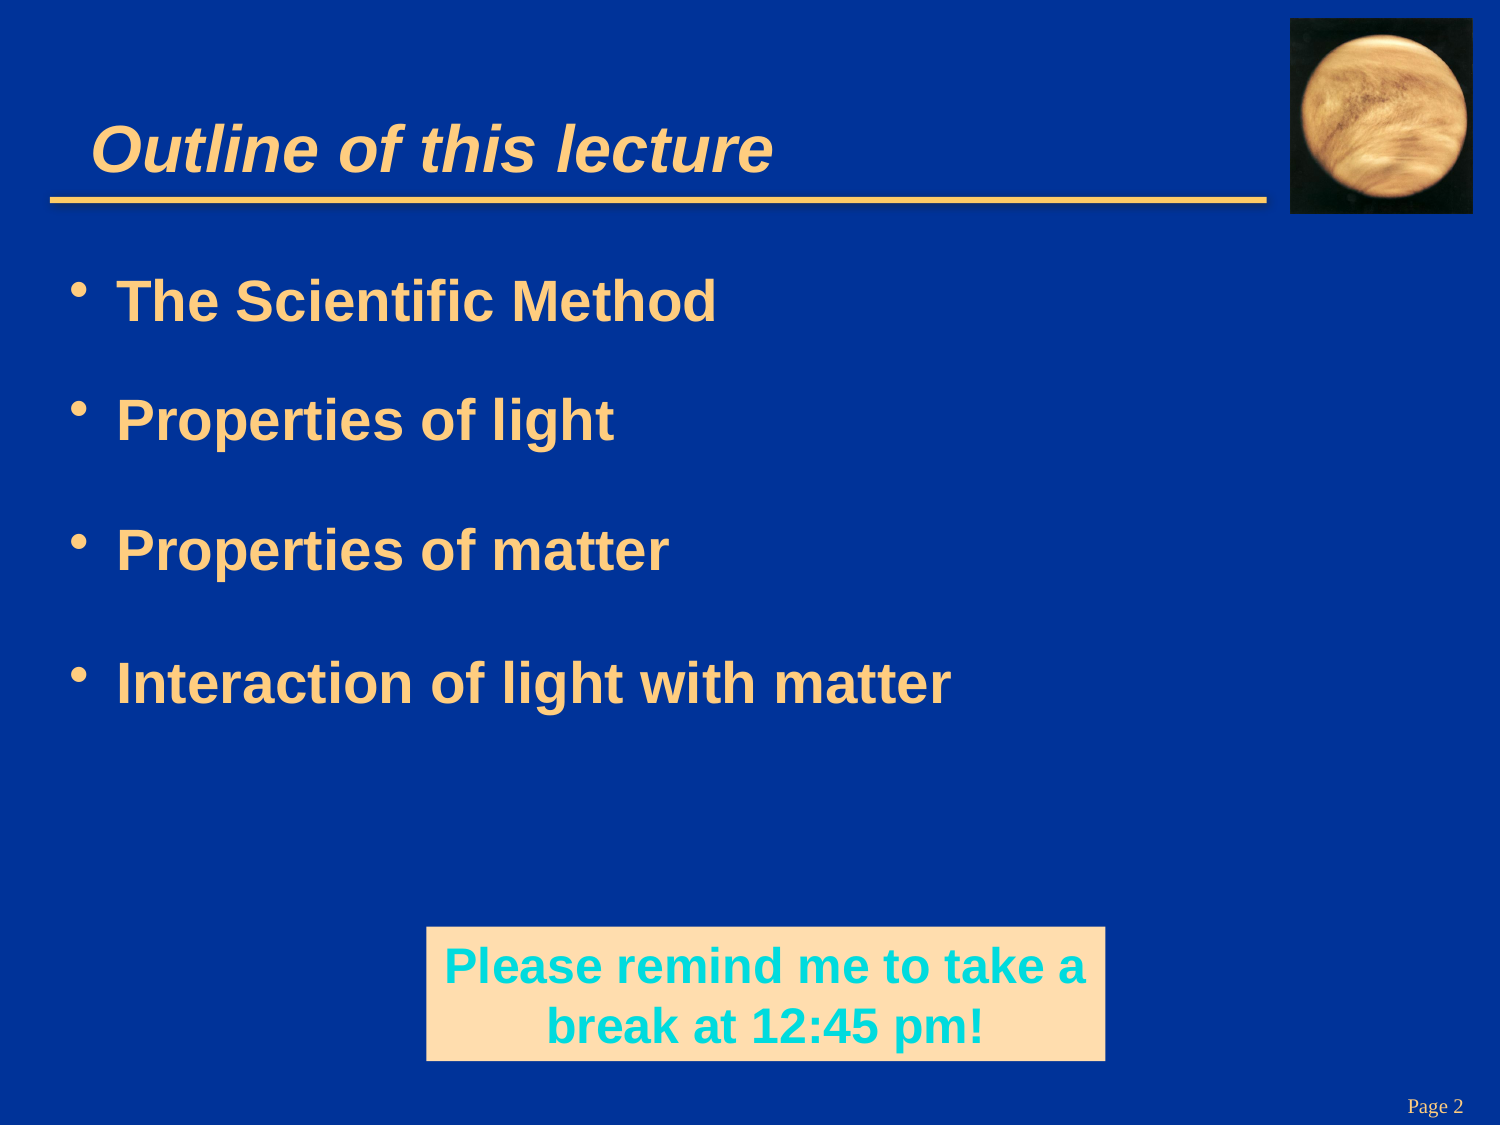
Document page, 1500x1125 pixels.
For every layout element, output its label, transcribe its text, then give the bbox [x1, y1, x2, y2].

title Outline of this lecture [74, 112, 1013, 180]
picture [1290, 18, 1473, 214]
text_box Please remind me to take a break at 12:45 pm! [426, 926, 1106, 1062]
list The Scientific Method Properties of light Properties of matter Interaction of light with matter [53, 274, 1472, 936]
